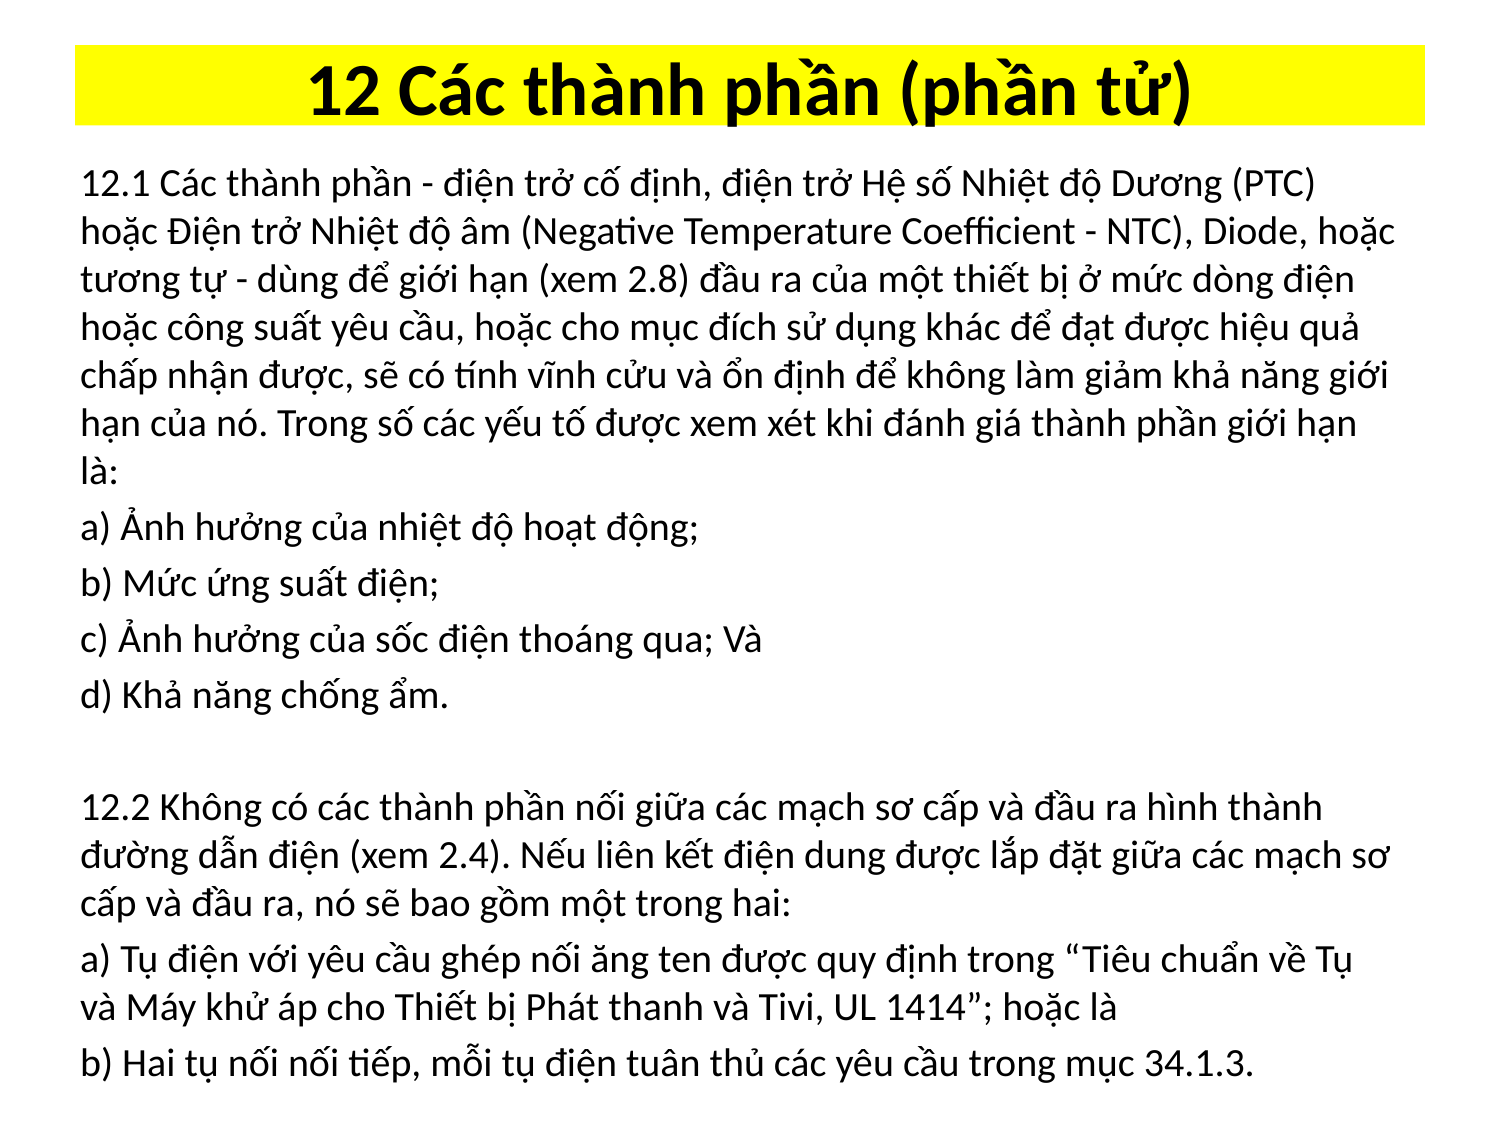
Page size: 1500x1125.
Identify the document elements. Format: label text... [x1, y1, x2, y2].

list 12.1 Các thành phần - điện trở cố định, điện trở Hệ số Nhiệt độ Dương (PTC) hoặc Điện trở Nhiệt độ âm (Negative Temperature Coefficient - NTC), Diode, hoặc tương tự - dùng để giới hạn (xem 2.8) đầu ra của một thiết bị ở mức dòng điện hoặc công suất yêu cầu, hoặc cho mục đích sử dụng khác để đạt được hiệu quả chấp nhận được, sẽ có tính vĩnh cửu và ổn định để không làm giảm khả năng giới hạn của nó. Trong số các yếu tố được xem xét khi đánh giá thành phần giới hạn là: a) Ảnh hưởng của nhiệt độ hoạt động; b) Mức ứng suất điện; c) Ảnh hưởng của sốc điện thoáng qua; Và d) Khả năng chống ẩm. 12.2 Không có các thành phần nối giữa các mạch sơ cấp và đầu ra hình thành đường dẫn điện (xem 2.4). Nếu liên kết điện dung được lắp đặt giữa các mạch sơ cấp và đầu ra, nó sẽ bao gồm một trong hai: a) Tụ điện với yêu cầu ghép nối ăng ten được quy định trong “Tiêu chuẩn về Tụ và Máy khử áp cho Thiết bị Phát thanh và Tivi, UL 1414”; hoặc là b) Hai tụ nối nối tiếp, mỗi tụ điện tuân thủ các yêu cầu trong mục 34.1.3. [64, 149, 1415, 1106]
title 12 Các thành phần (phần tử) [75, 45, 1425, 126]
